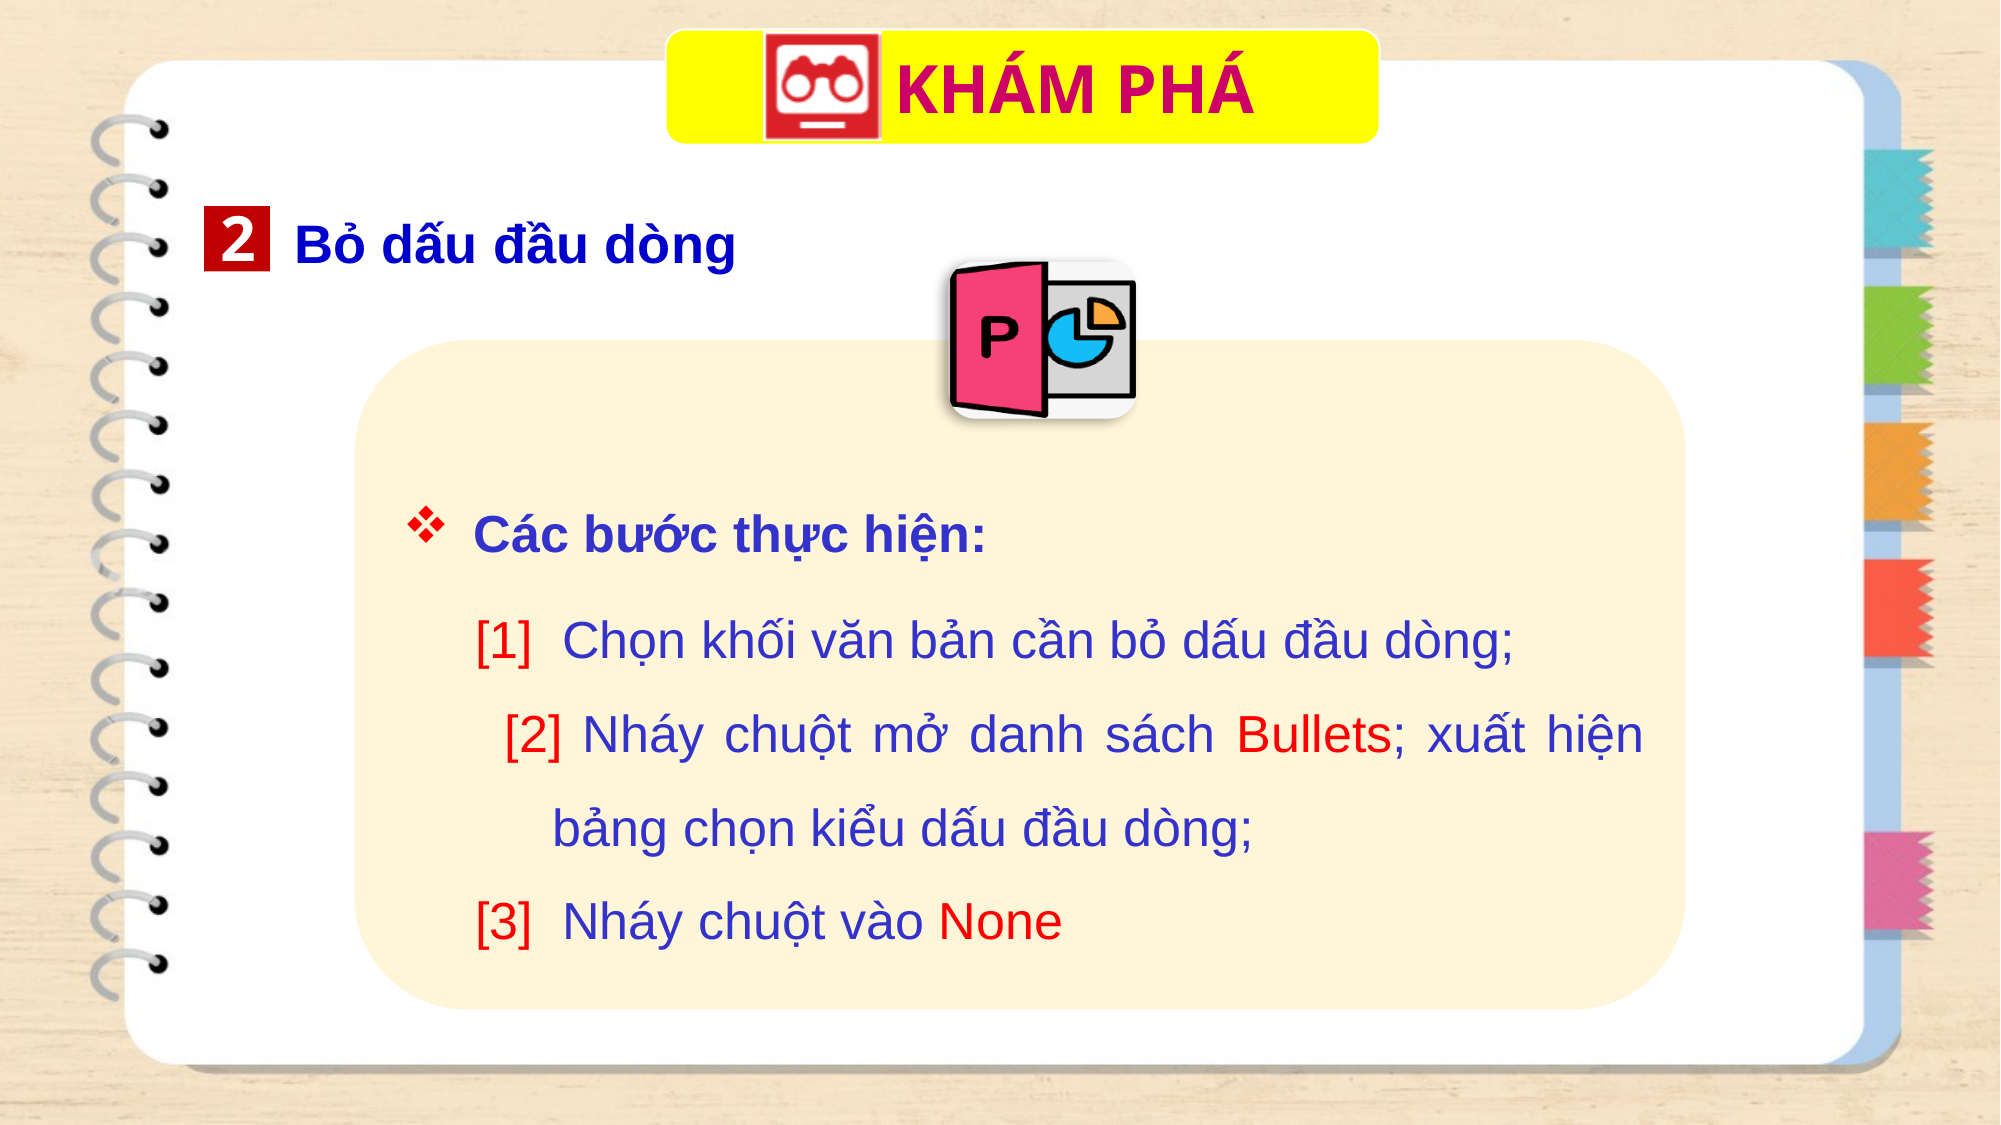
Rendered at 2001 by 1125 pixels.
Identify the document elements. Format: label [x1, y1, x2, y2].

text_box [665, 29, 1380, 145]
text_box [203, 191, 763, 283]
text_box [354, 340, 1686, 1010]
picture [0, 0, 2001, 1125]
